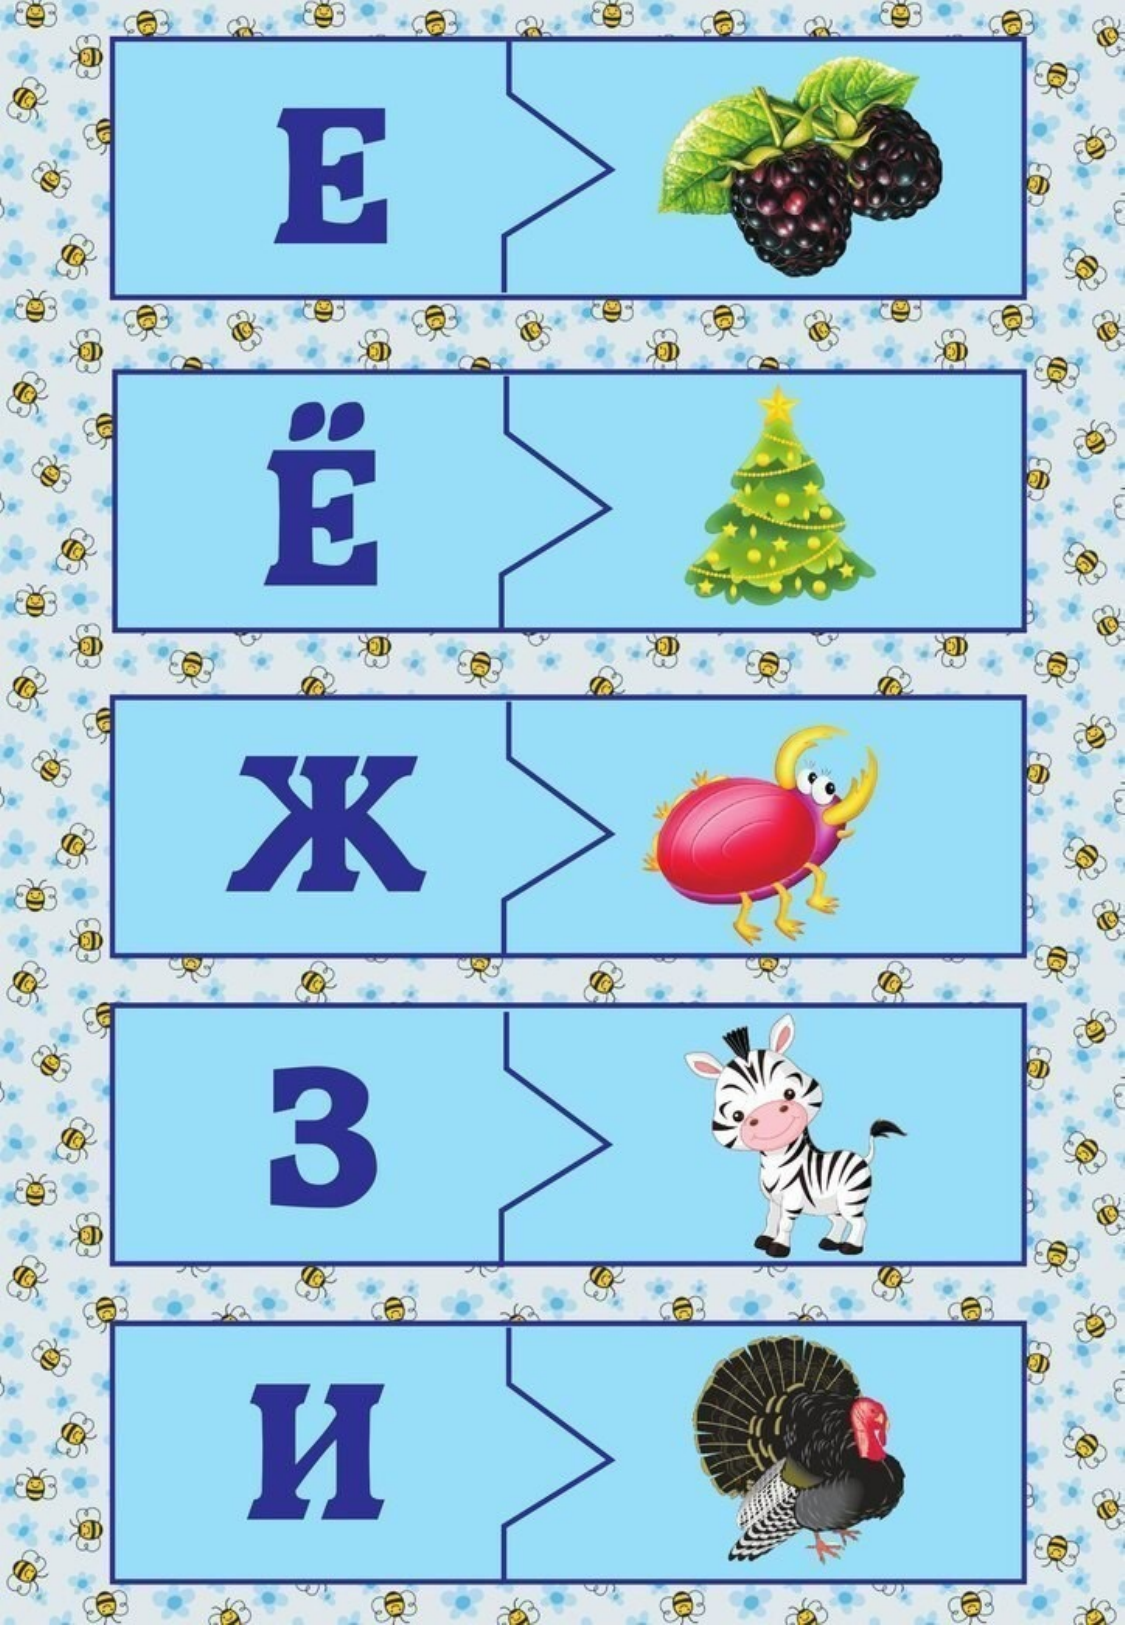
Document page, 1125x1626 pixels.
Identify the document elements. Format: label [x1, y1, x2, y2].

list [0, 0, 1125, 1625]
